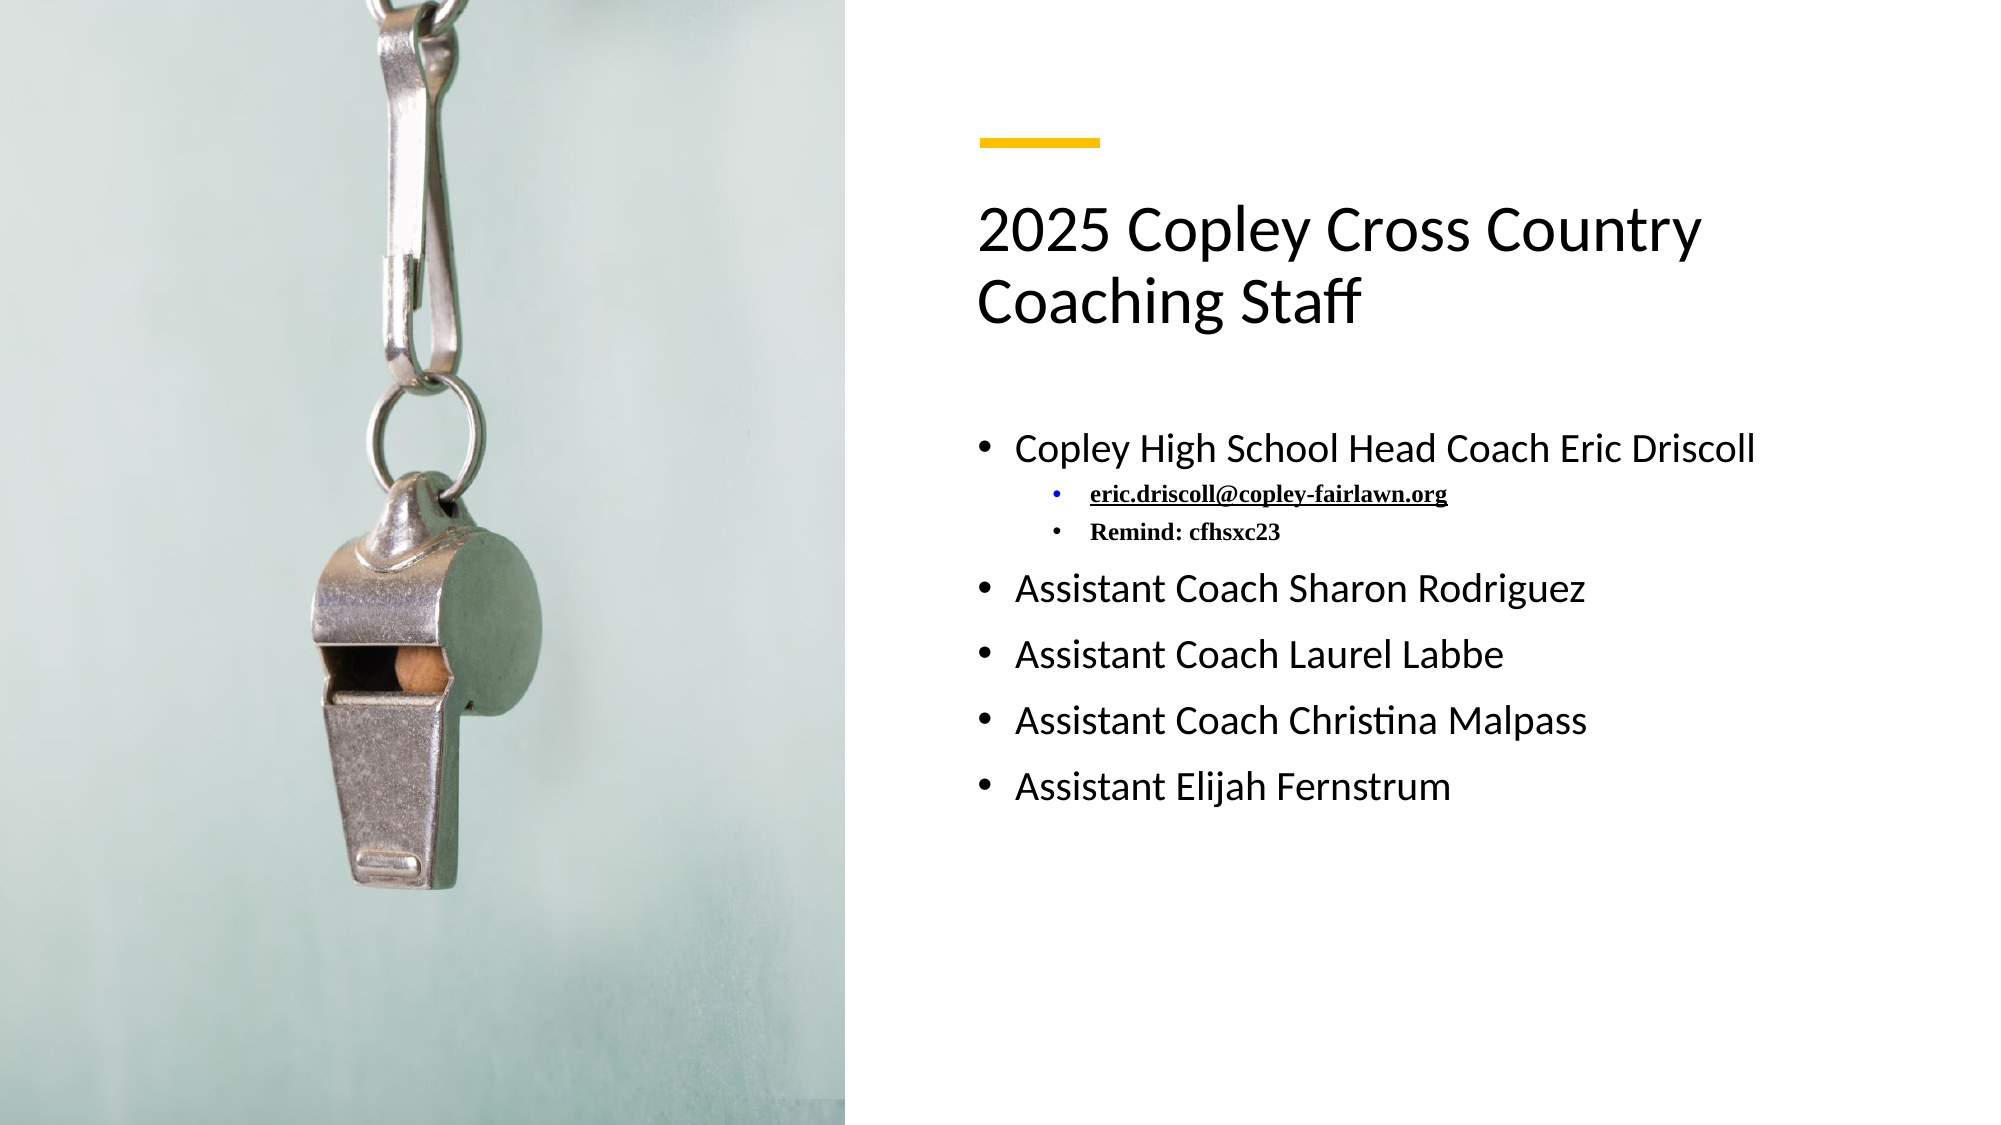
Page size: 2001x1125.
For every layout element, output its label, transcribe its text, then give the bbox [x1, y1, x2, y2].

list Copley High School Head Coach Eric Driscoll eric.driscoll@copley-fairlawn.org Remind: cfhsxc23 Assistant Coach Sharon Rodriguez Assistant Coach Laurel Labbe Assistant Coach Christina Malpass Assistant Elijah Fernstrum [962, 418, 1856, 1008]
picture [0, 0, 846, 1125]
title 2025 Copley Cross Country Coaching Staff [962, 186, 1856, 417]
